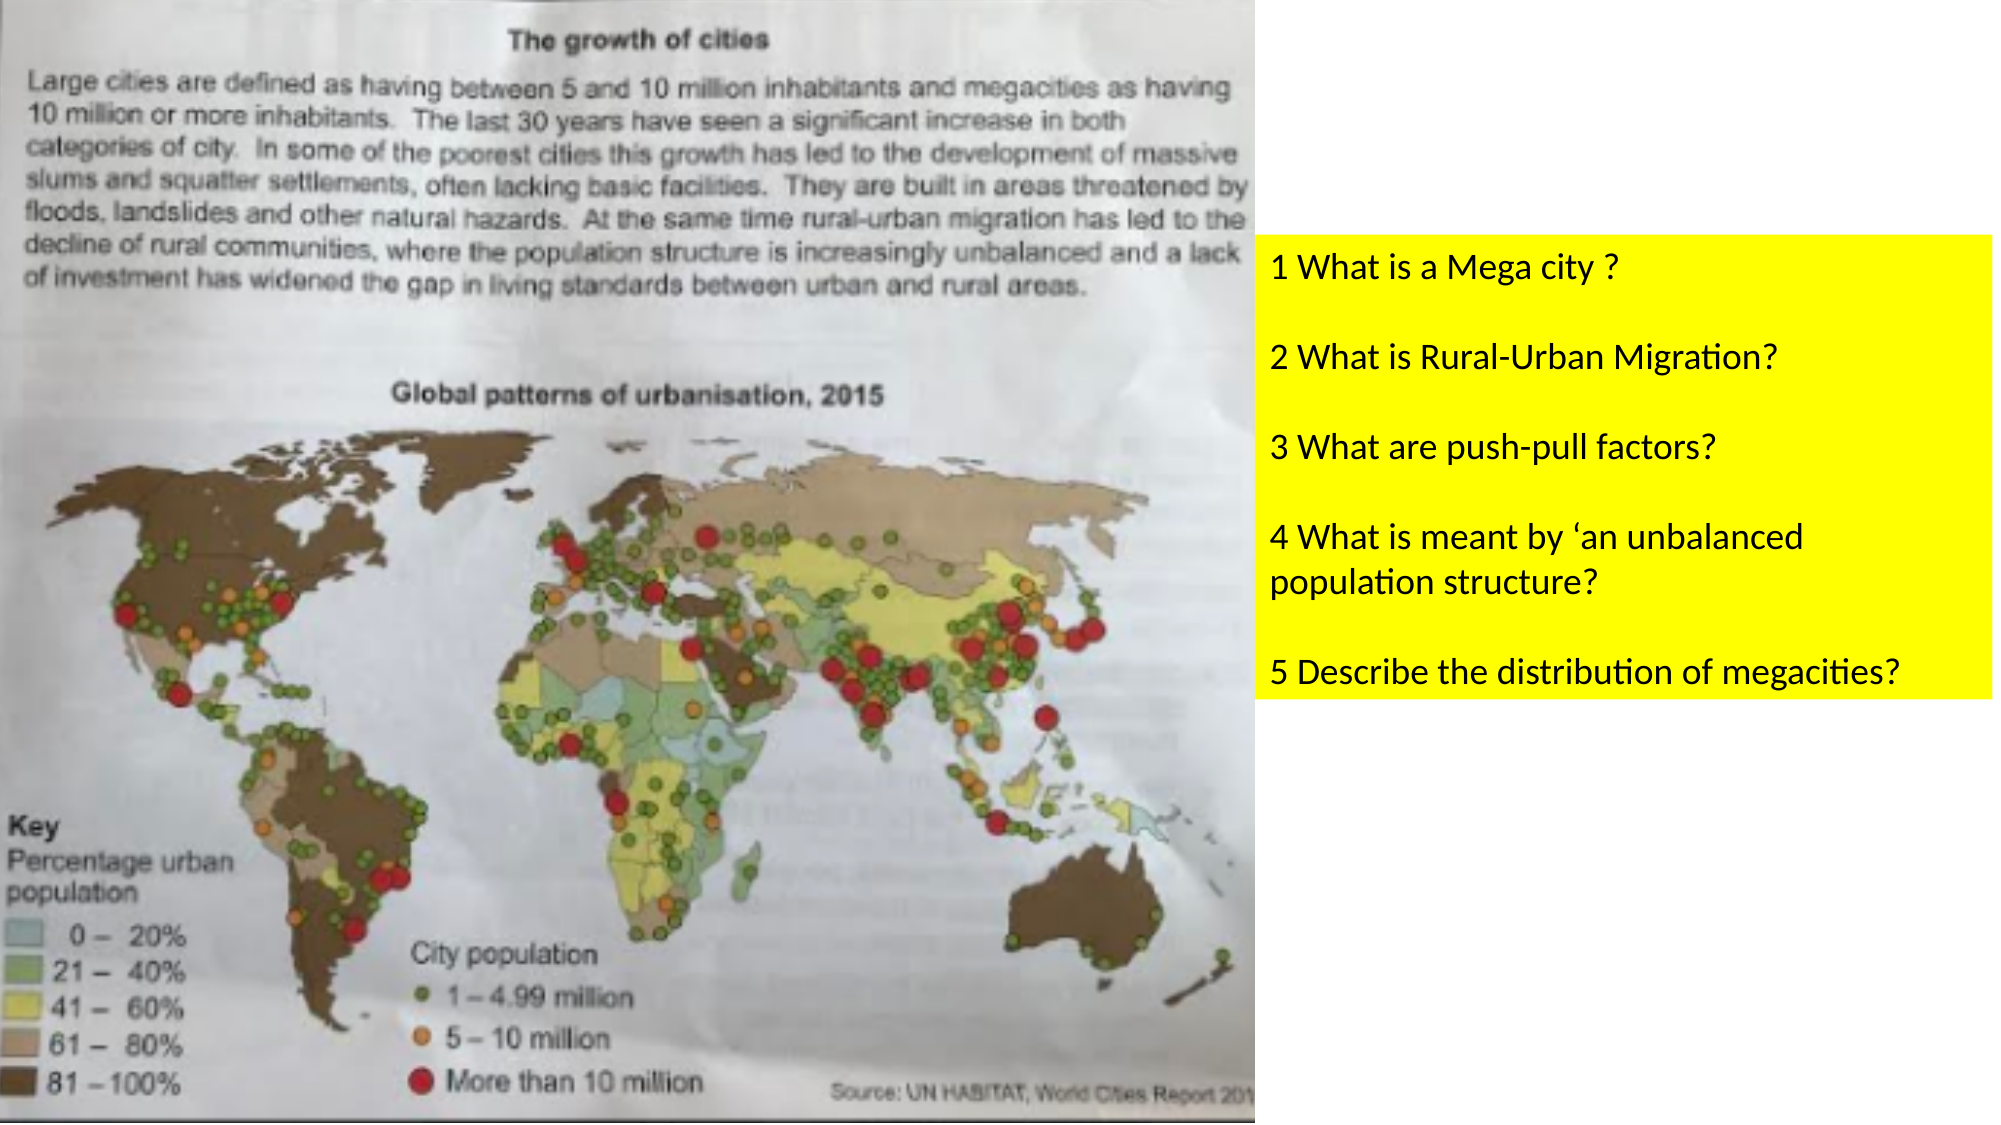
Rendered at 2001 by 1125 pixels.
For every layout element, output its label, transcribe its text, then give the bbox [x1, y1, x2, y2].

picture [0, 0, 1255, 1125]
text_box 1 What is a Mega city ? 2 What is Rural-Urban Migration? 3 What are push-pull factors? 4 What is meant by ‘an unbalanced population structure? 5 Describe the distribution of megacities? [1254, 234, 1993, 700]
